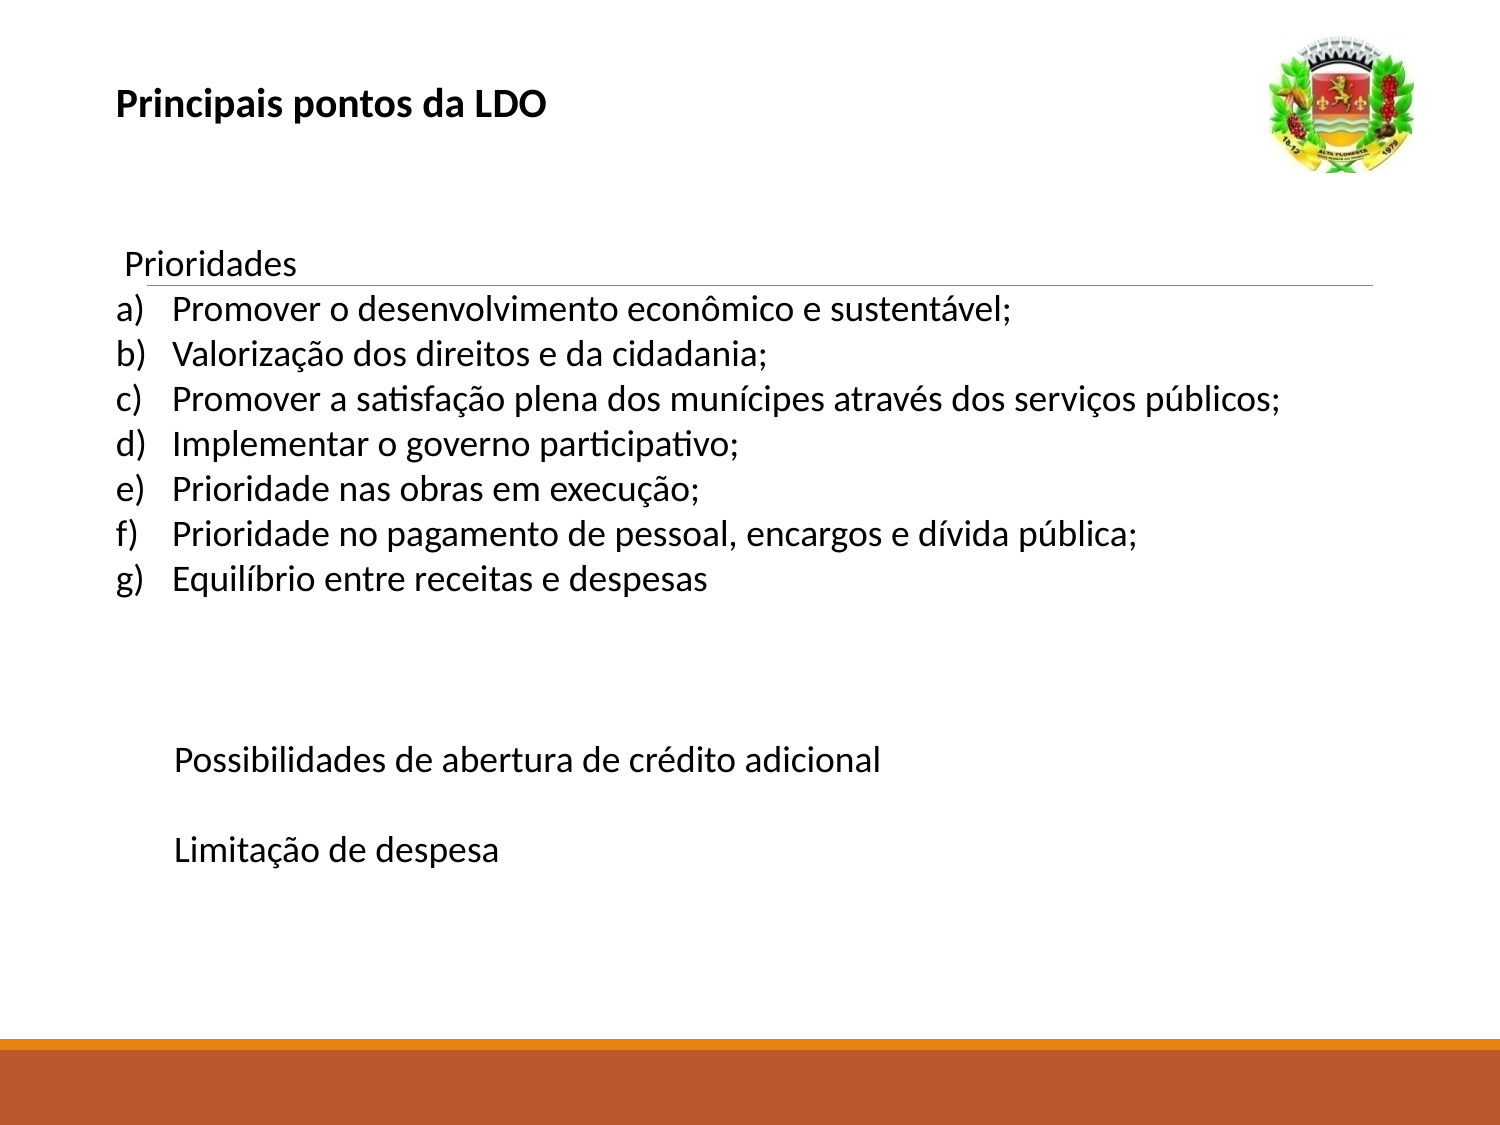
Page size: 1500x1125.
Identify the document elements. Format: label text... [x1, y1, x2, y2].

picture [1269, 34, 1414, 173]
text_box Possibilidades de abertura de crédito adicional Limitação de despesa [159, 727, 1270, 968]
text_box Principais pontos da LDO [101, 68, 1176, 133]
text_box Prioridades Promover o desenvolvimento econômico e sustentável; Valorização dos direitos e da cidadania; Promover a satisfação plena dos munícipes através dos serviços públicos; Implementar o governo participativo; Prioridade nas obras em execução; Prioridade no pagamento de pessoal, encargos e dívida pública; Equilíbrio entre receitas e despesas [101, 231, 1307, 742]
